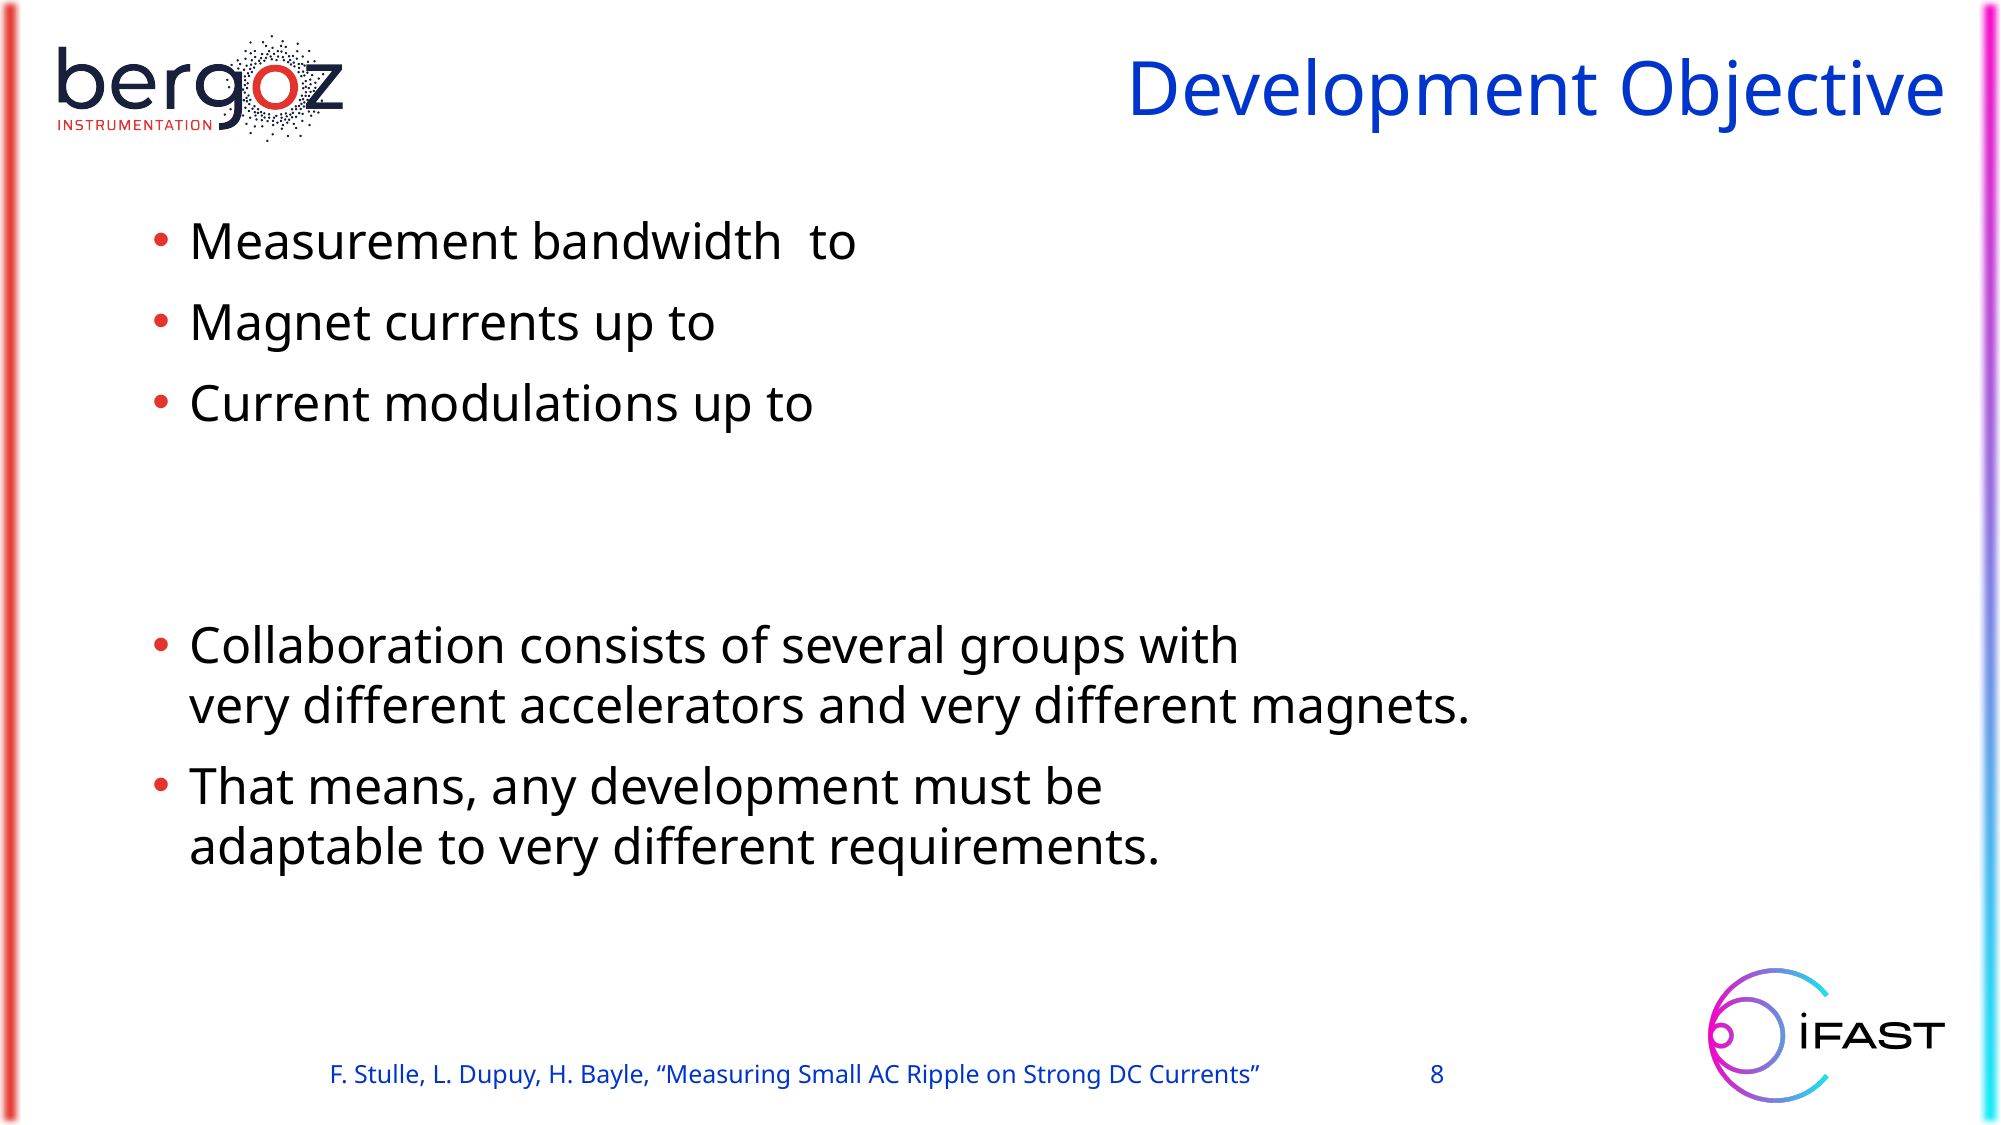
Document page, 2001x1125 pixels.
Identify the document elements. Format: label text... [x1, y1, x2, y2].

title Development Objective [131, 41, 1963, 141]
picture [31, 11, 398, 160]
picture [1708, 968, 1945, 1103]
